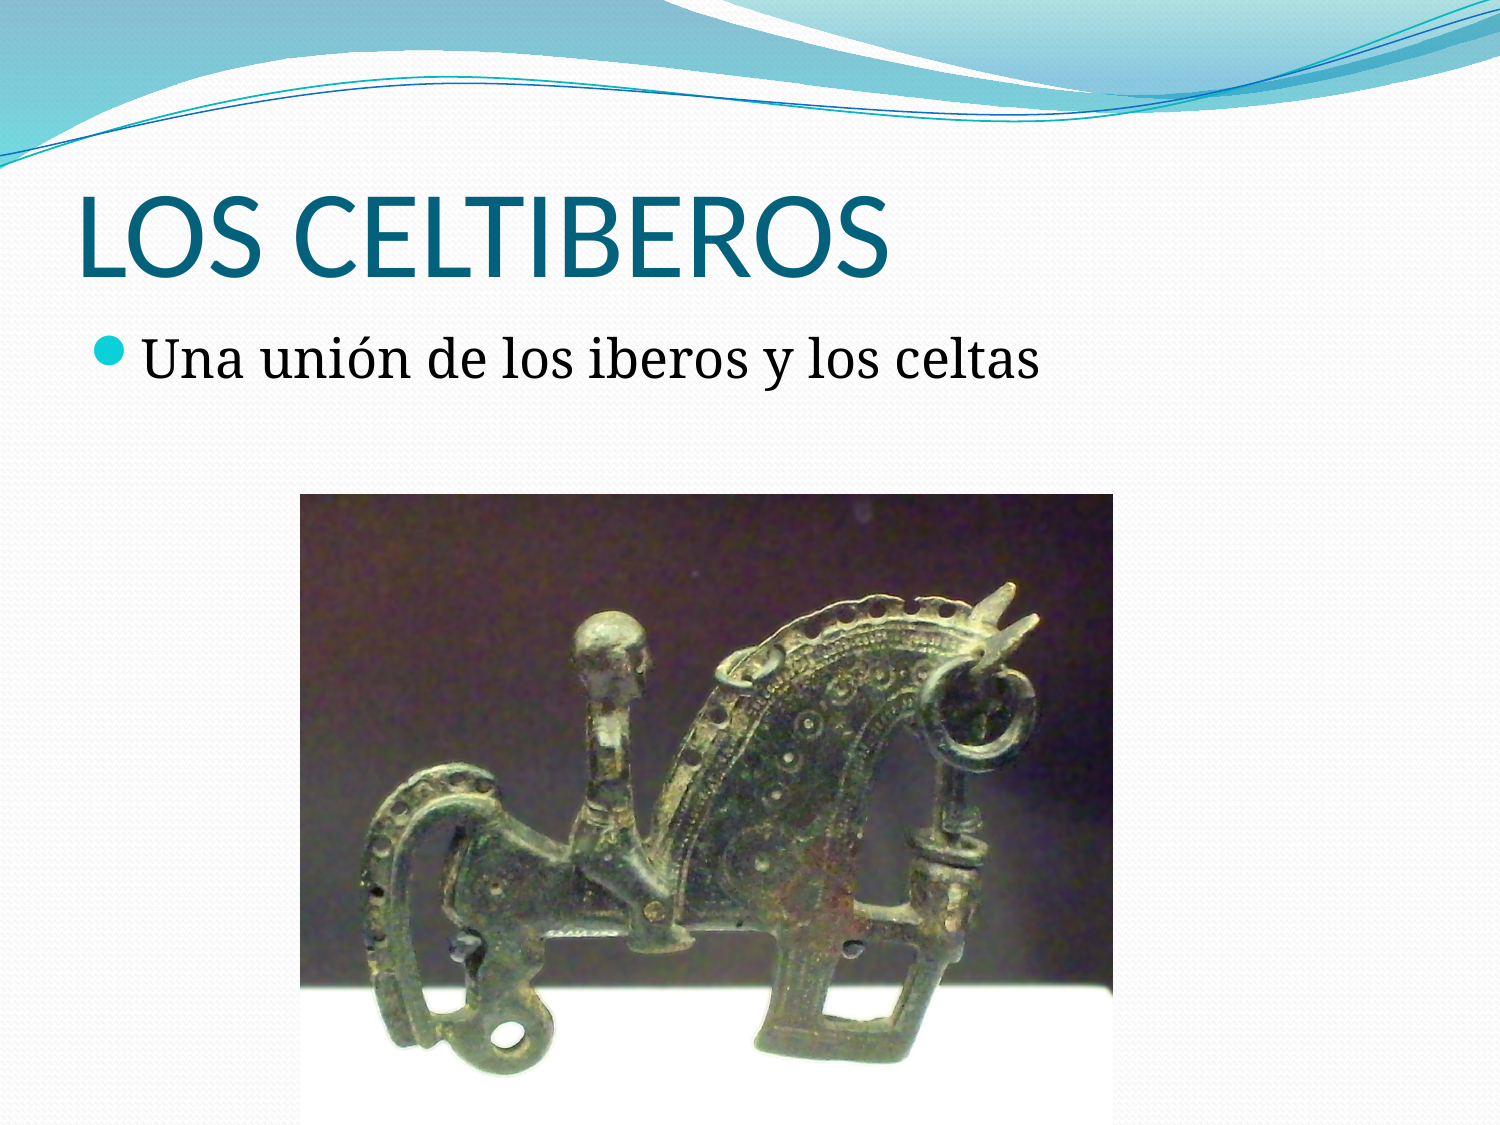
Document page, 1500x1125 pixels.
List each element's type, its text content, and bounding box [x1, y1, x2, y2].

list Una unión de los iberos y los celtas [75, 317, 1425, 1038]
title LOS CELTIBEROS [75, 115, 1425, 303]
picture [299, 494, 1113, 1125]
